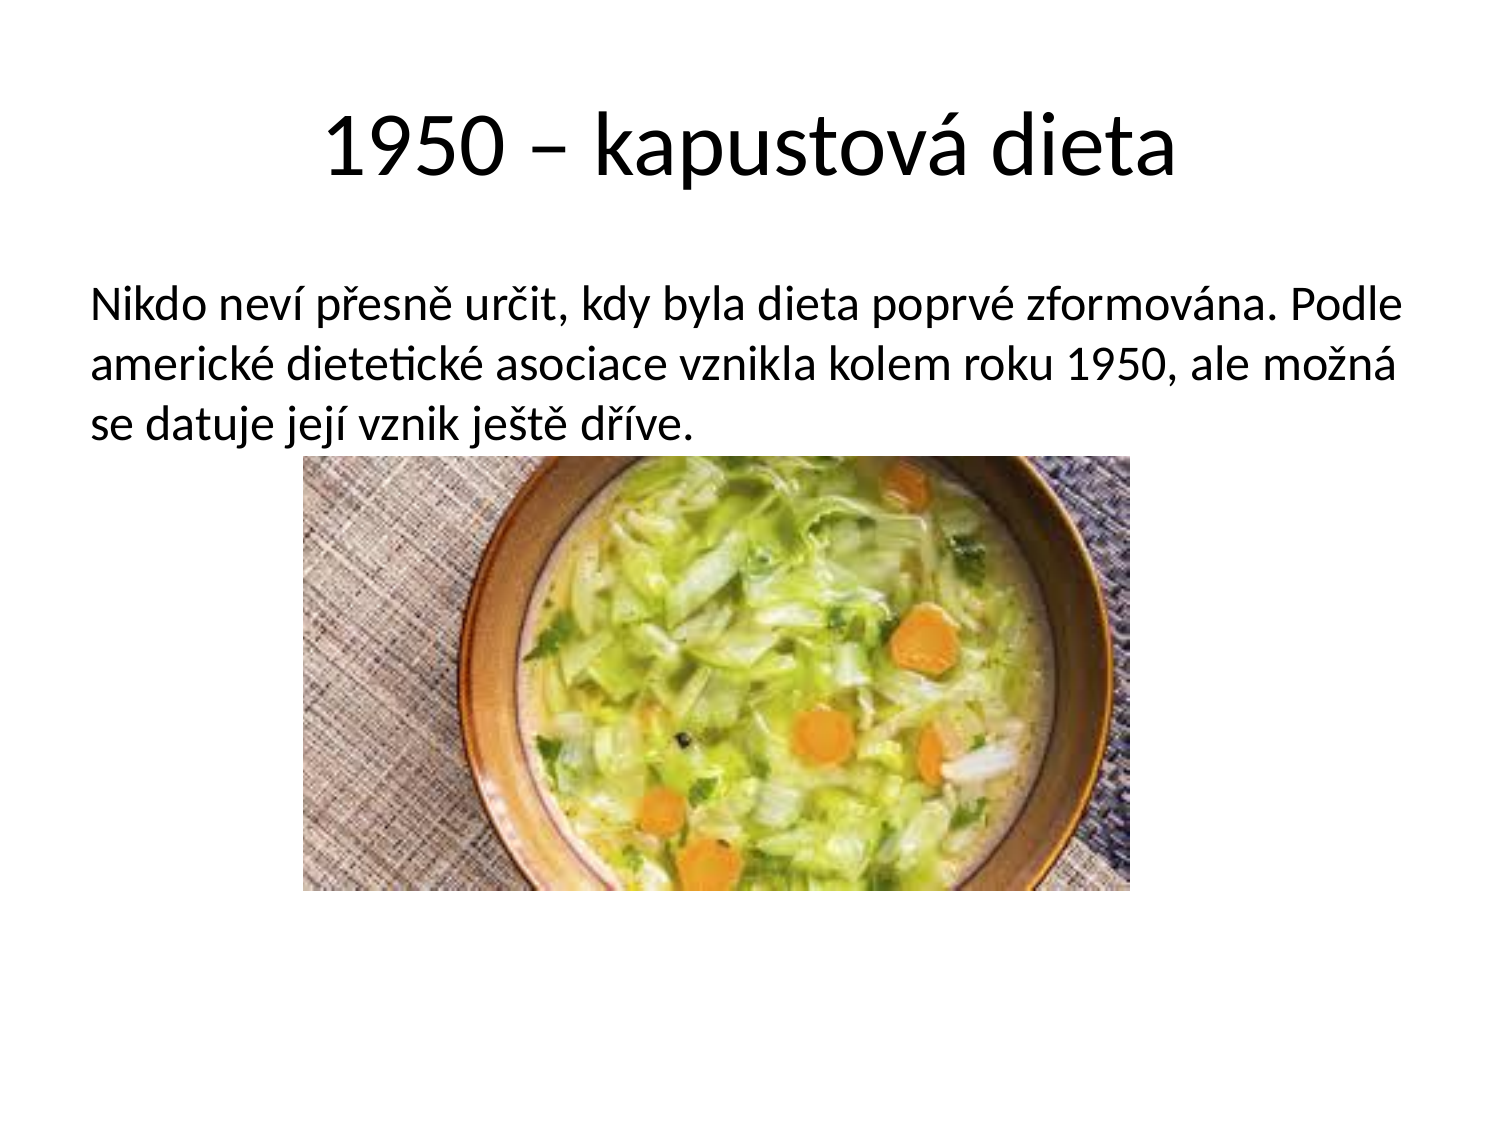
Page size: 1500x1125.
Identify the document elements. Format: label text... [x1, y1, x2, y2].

list Nikdo neví přesně určit, kdy byla dieta poprvé zformována. Podle americké dietetické asociace vznikla kolem roku 1950, ale možná se datuje její vznik ještě dříve. [75, 262, 1425, 1005]
picture [303, 455, 1130, 891]
title 1950 – kapustová dieta [75, 45, 1425, 233]
